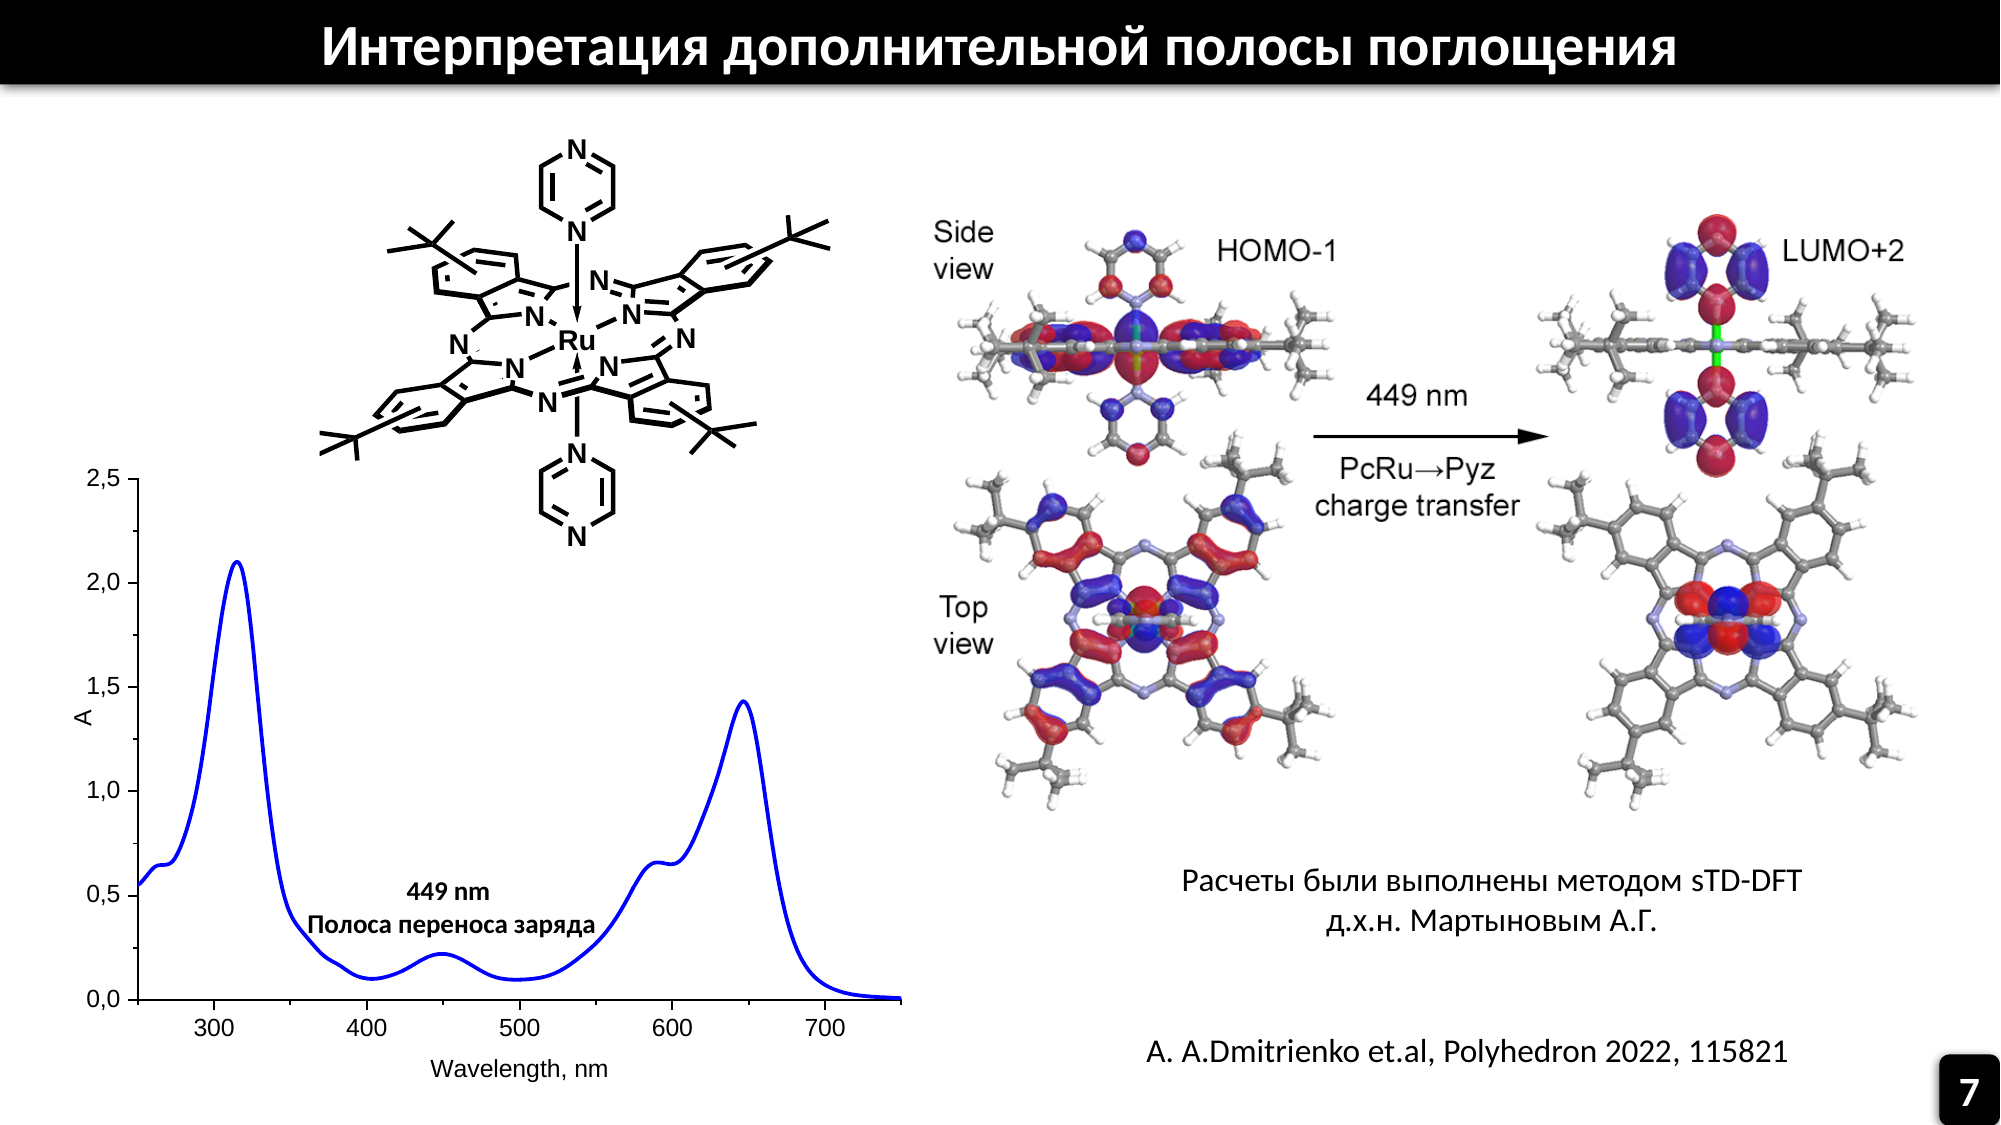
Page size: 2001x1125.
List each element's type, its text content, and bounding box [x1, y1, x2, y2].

text_box Интерпретация дополнительной полосы поглощения [0, 0, 2000, 85]
picture [928, 214, 1918, 811]
text_box 7 [1939, 1054, 2000, 1125]
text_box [0, 394, 1028, 1121]
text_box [319, 136, 852, 567]
text_box Расчеты были выполнены методом sTD-DFT д.х.н. Мартыновым А.Г. [1127, 851, 1858, 946]
text_box A. A.Dmitrienko et.al, Polyhedron 2022, 115821 [1131, 1021, 1804, 1077]
